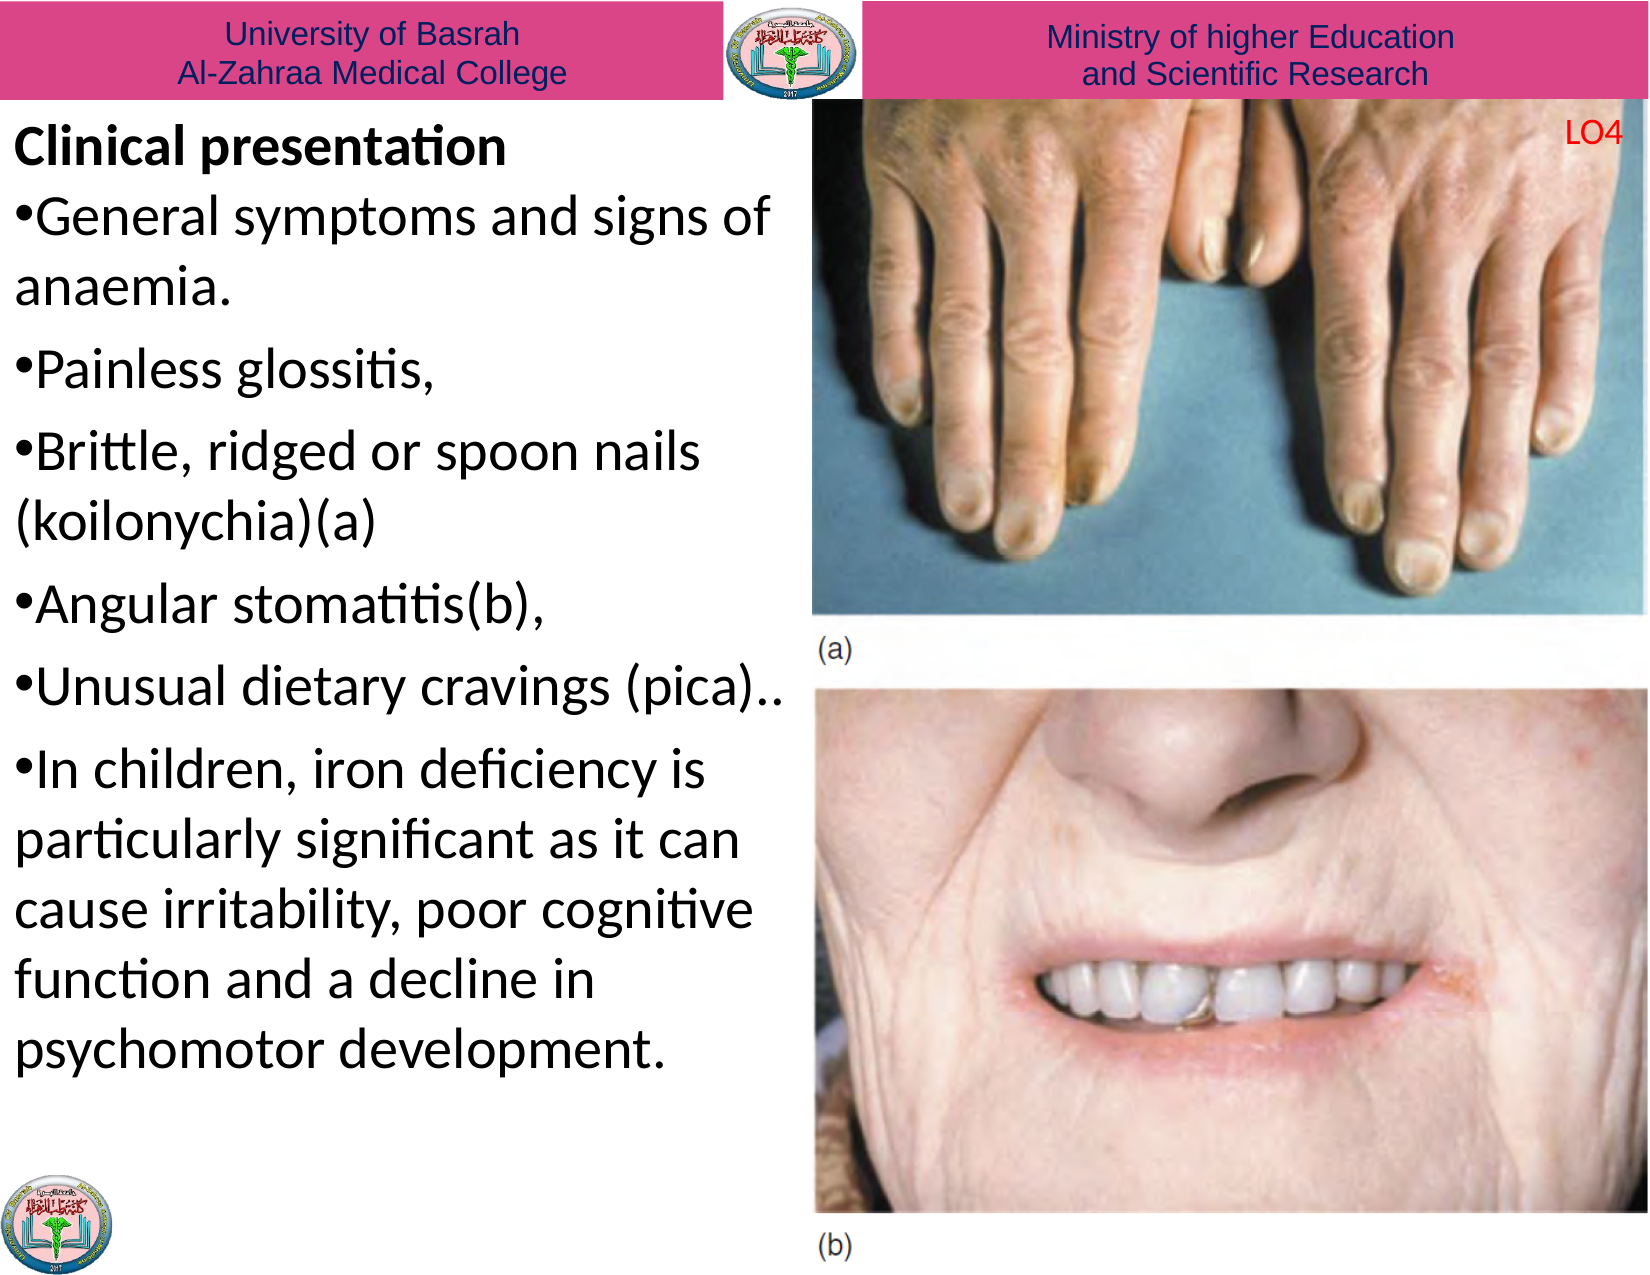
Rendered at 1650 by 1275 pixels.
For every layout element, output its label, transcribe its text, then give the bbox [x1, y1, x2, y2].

text_box [0, 1, 724, 99]
text_box Clinical presentation General symptoms and signs of anaemia. Painless glossitis, Brittle, ridged or spoon nails (koilonychia)(a) Angular stomatitis(b), Unusual dietary cravings (pica).. In children, iron deficiency is particularly significant as it can cause irritability, poor cognitive function and a decline in psychomotor development. [0, 99, 811, 1088]
text_box [0, 1175, 113, 1275]
picture [812, 99, 1650, 1275]
text_box Ministry of higher Education and Scientific Research [1044, 12, 1466, 92]
text_box [862, 1, 1649, 99]
text_box [725, 7, 857, 99]
text_box University of Basrah Al-Zahraa Medical College [170, 11, 575, 91]
